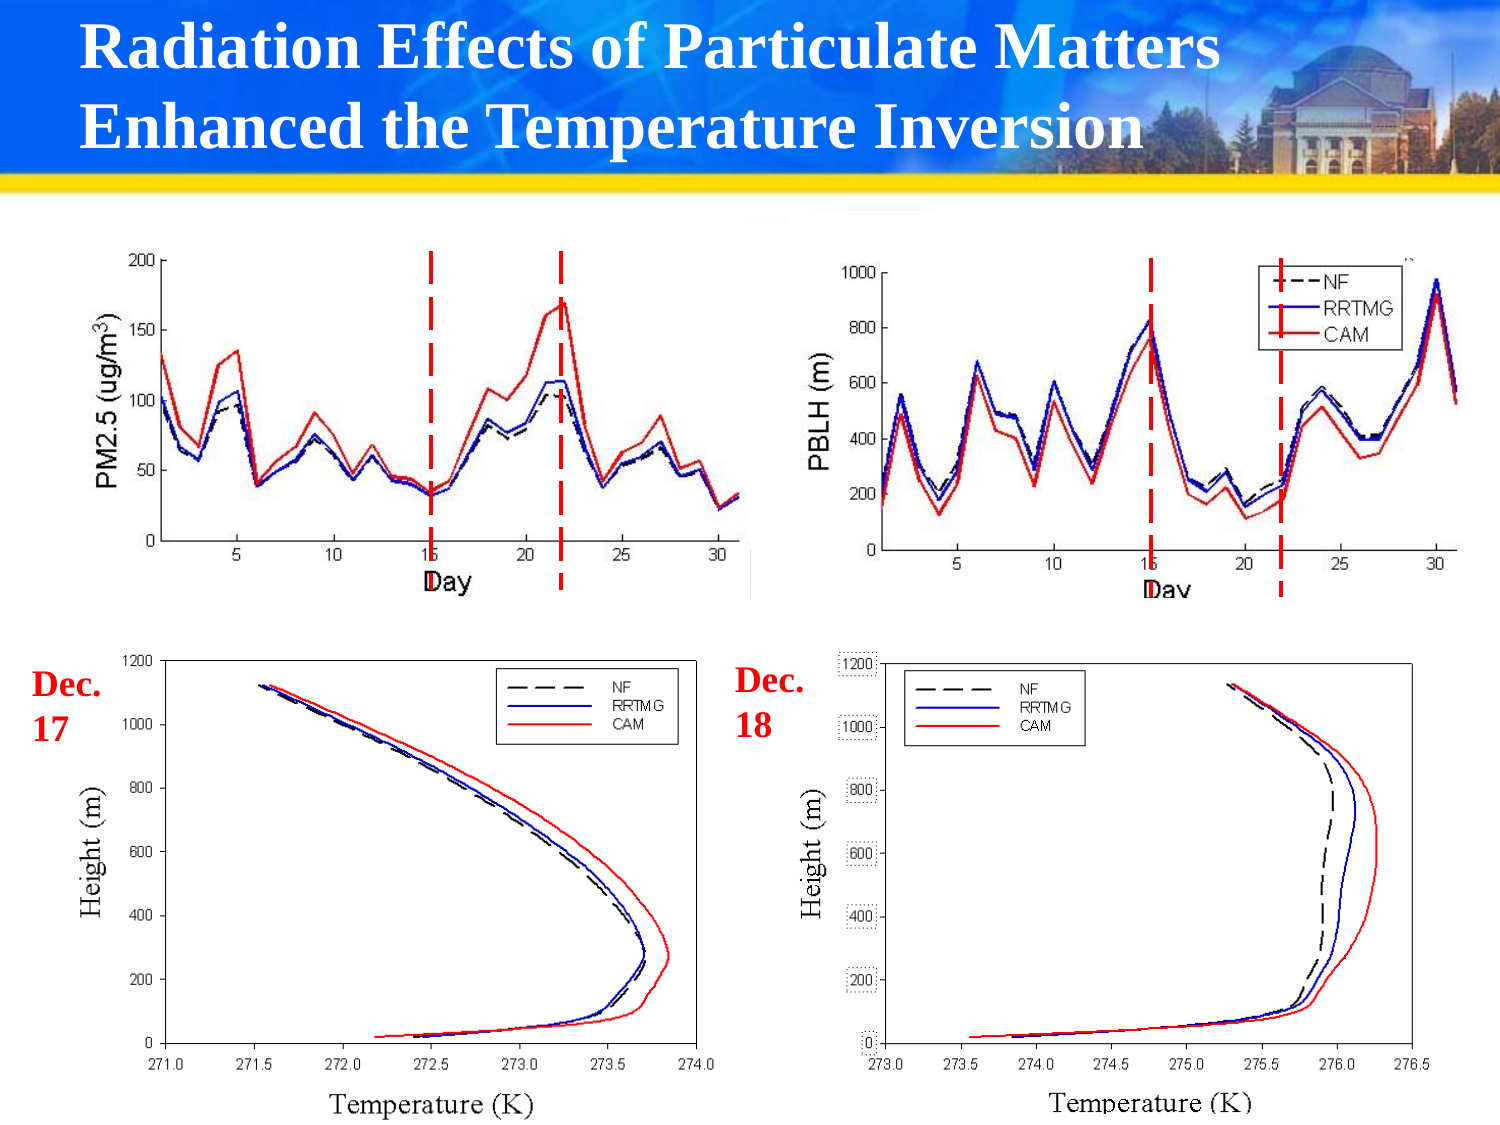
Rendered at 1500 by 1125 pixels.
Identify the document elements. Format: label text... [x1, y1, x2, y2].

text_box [430, 250, 1282, 598]
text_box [787, 210, 1462, 598]
picture [0, 0, 1500, 222]
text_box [16, 647, 721, 1125]
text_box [719, 647, 1448, 1114]
picture [76, 242, 751, 598]
title Radiation Effects of Particulate Matters Enhanced the Temperature Inversion [64, 7, 1428, 158]
